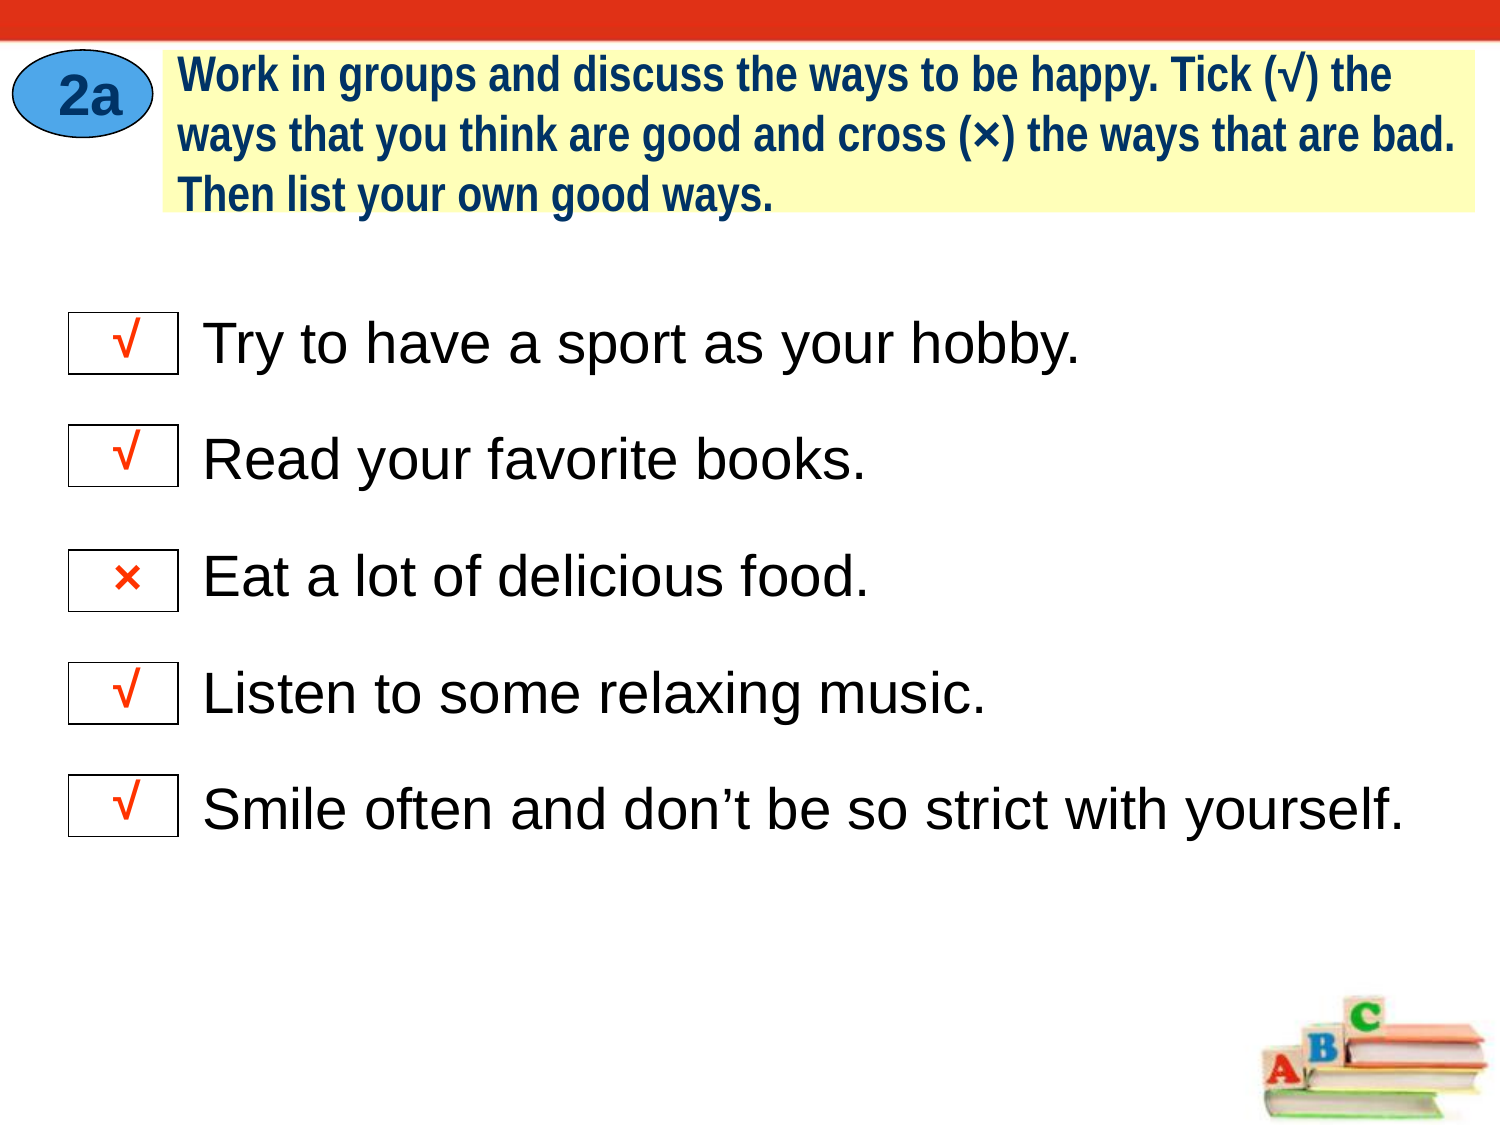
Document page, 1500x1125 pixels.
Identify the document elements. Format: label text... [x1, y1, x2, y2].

text_box √ [99, 649, 157, 725]
list Try to have a sport as your hobby. Read your favorite books. Eat a lot of delicious food. Listen to some relaxing music. Smile often and don’t be so strict with yourself. [131, 262, 1438, 888]
text_box [157, 425, 178, 487]
text_box [157, 774, 178, 837]
text_box [68, 312, 99, 375]
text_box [12, 49, 163, 138]
text_box √ [99, 412, 157, 488]
text_box [157, 662, 178, 725]
picture [0, 0, 1500, 1125]
text_box √ [99, 762, 157, 838]
text_box Work in groups and discuss the ways to be happy. Tick (√) the ways that you think are good and cross (×) the ways that are bad. Then list your own good ways. [162, 49, 1475, 213]
text_box × [98, 537, 158, 613]
text_box [158, 549, 178, 612]
text_box [68, 774, 99, 837]
text_box [68, 425, 99, 487]
text_box [68, 662, 99, 725]
text_box [157, 312, 178, 375]
text_box √ [99, 299, 157, 375]
text_box [68, 549, 98, 612]
